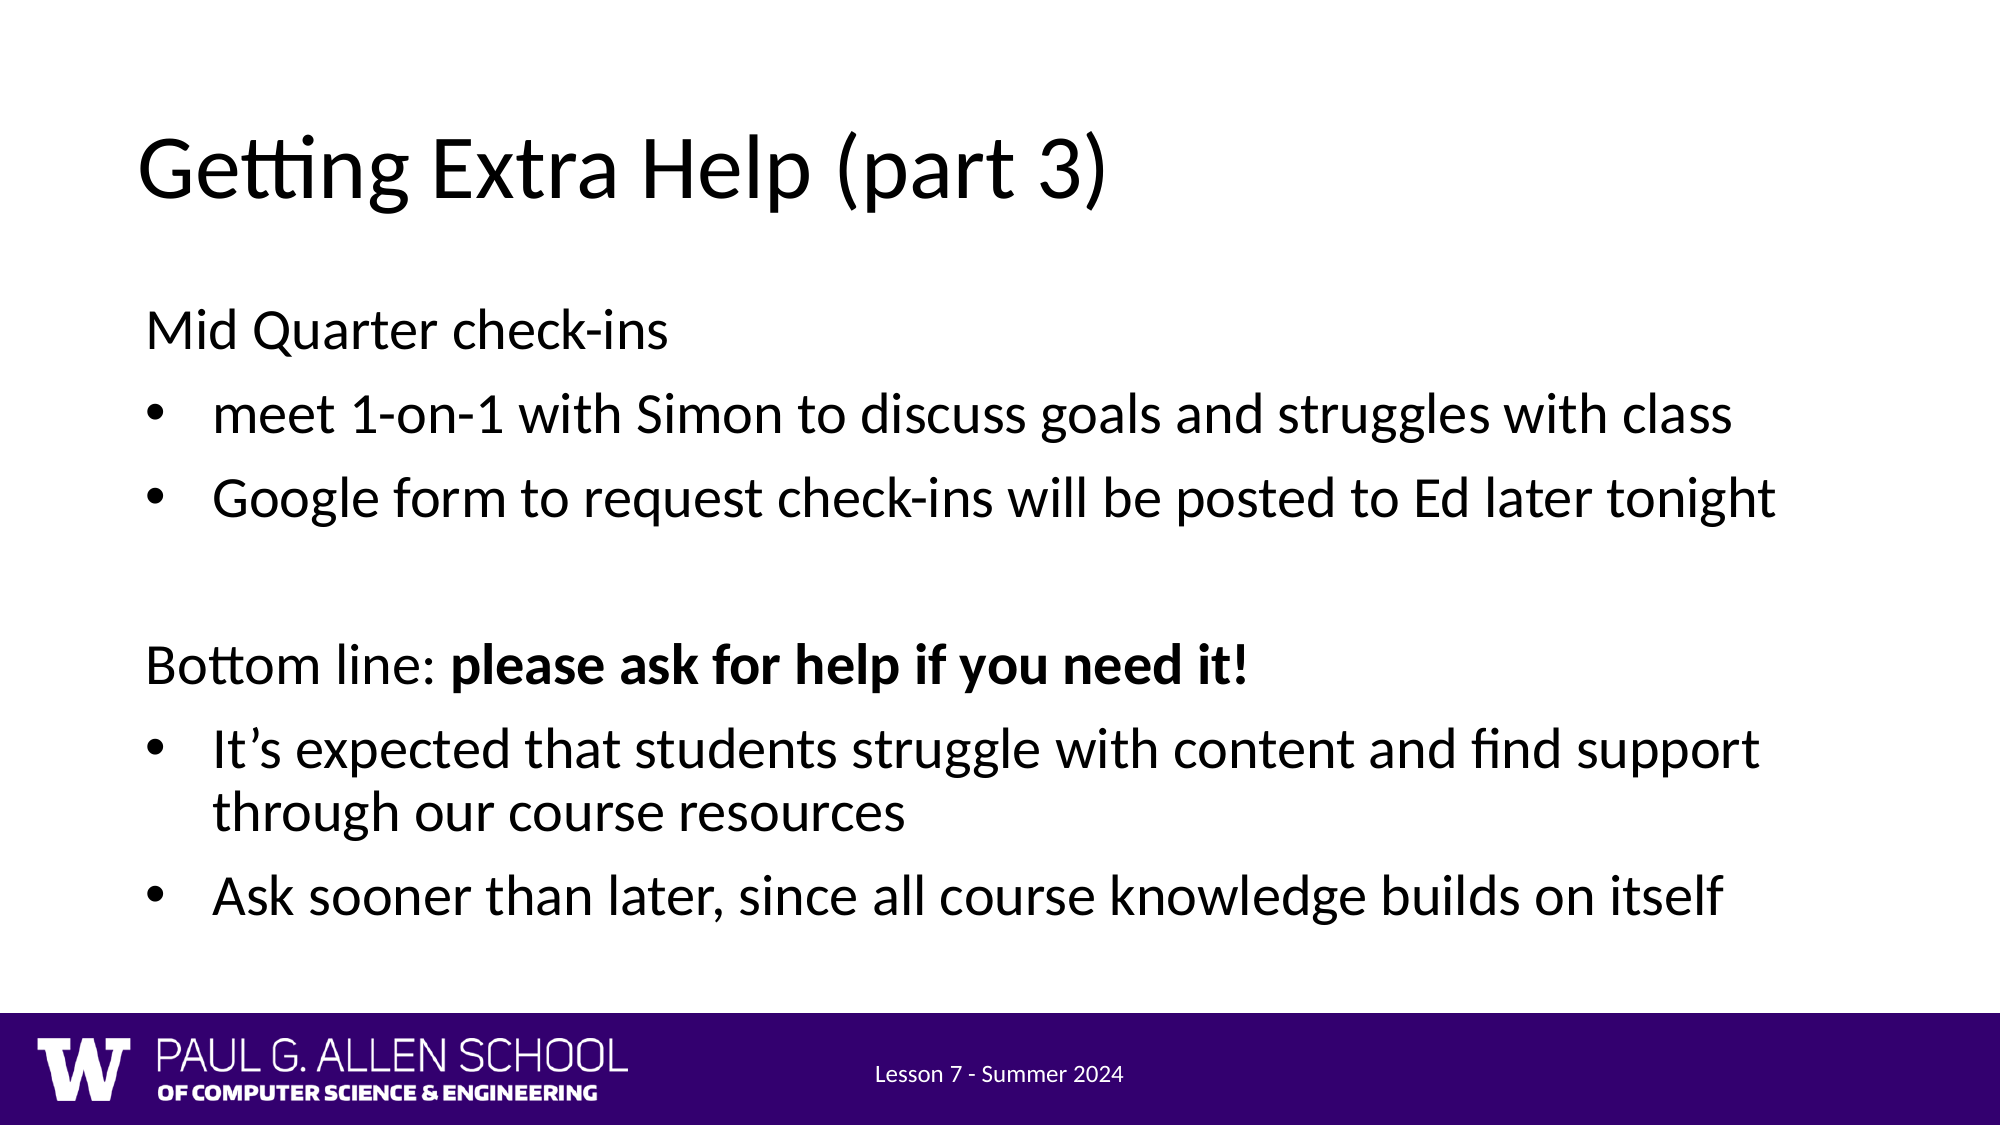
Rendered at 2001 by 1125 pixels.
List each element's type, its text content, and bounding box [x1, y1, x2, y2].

title Getting Extra Help (part 3) [137, 59, 1863, 278]
list Mid Quarter check-ins meet 1-on-1 with Simon to discuss goals and struggles with class Google form to request check-ins will be posted to Ed later tonight Bottom line: please ask for help if you need it! It’s expected that students struggle with content and find support through our course resources Ask sooner than later, since all course knowledge builds on itself [137, 299, 1863, 1014]
footer Lesson 7 - Summer 2024 [662, 1042, 1338, 1103]
picture [0, 1013, 2000, 1125]
